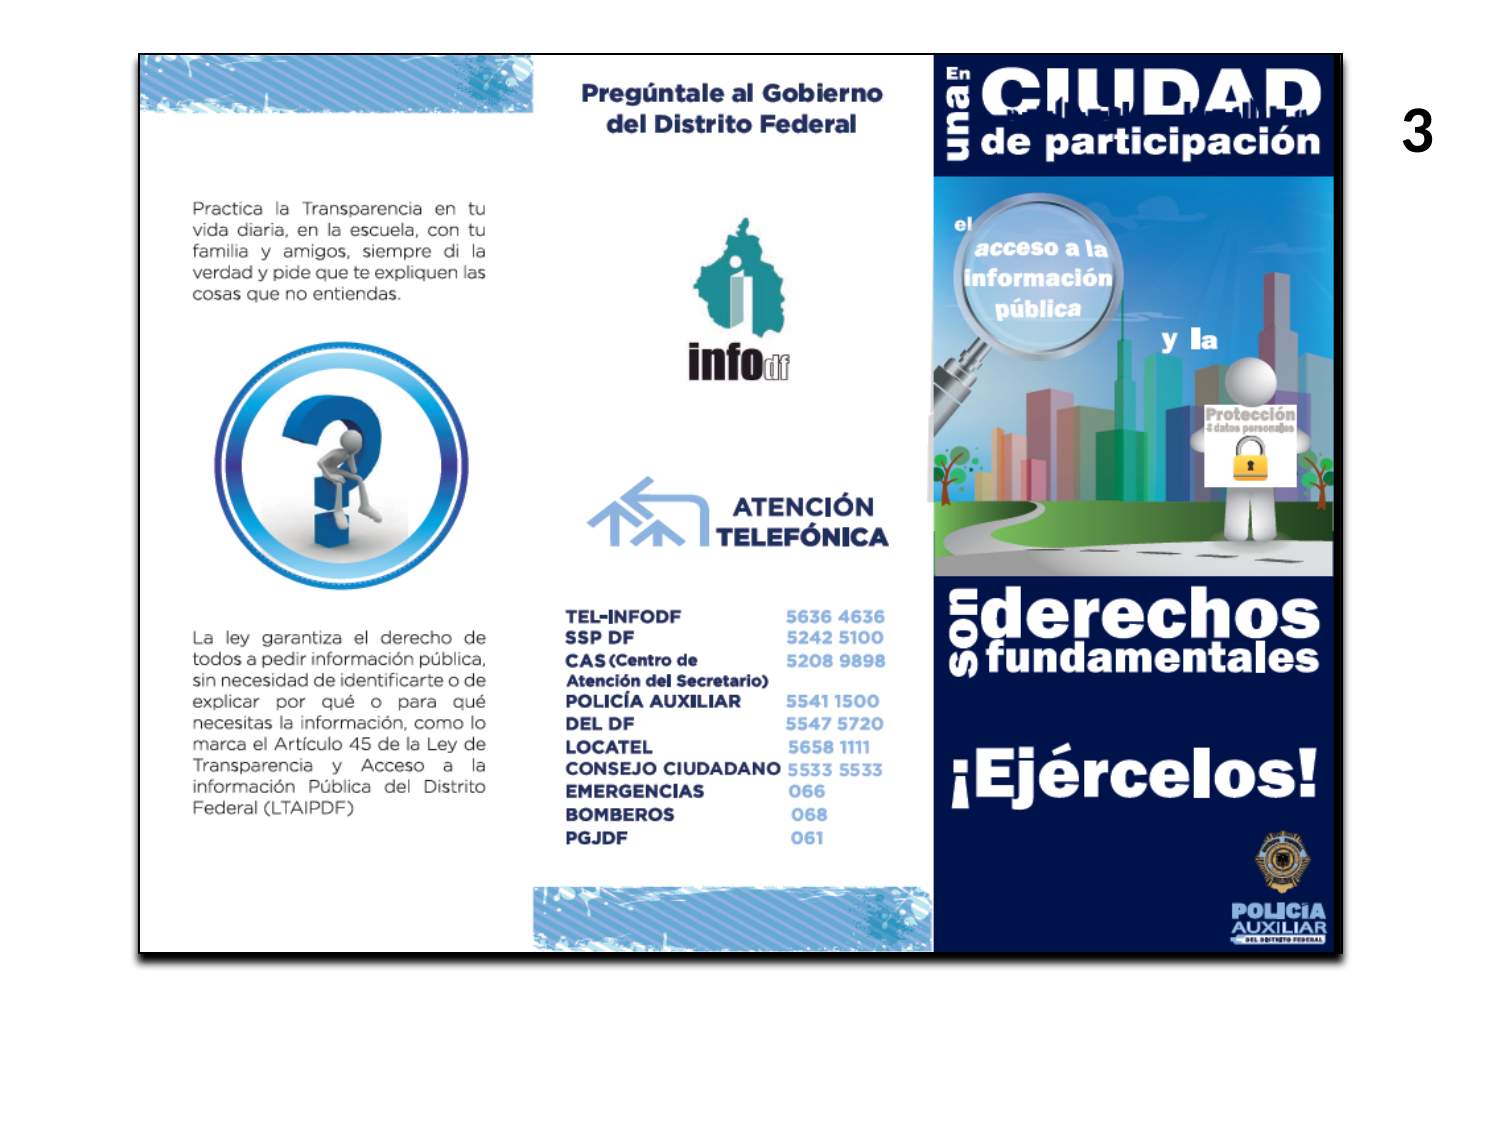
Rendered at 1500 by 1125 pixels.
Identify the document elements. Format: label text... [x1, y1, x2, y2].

picture [139, 54, 1341, 953]
text_box 3 [1345, 78, 1500, 173]
